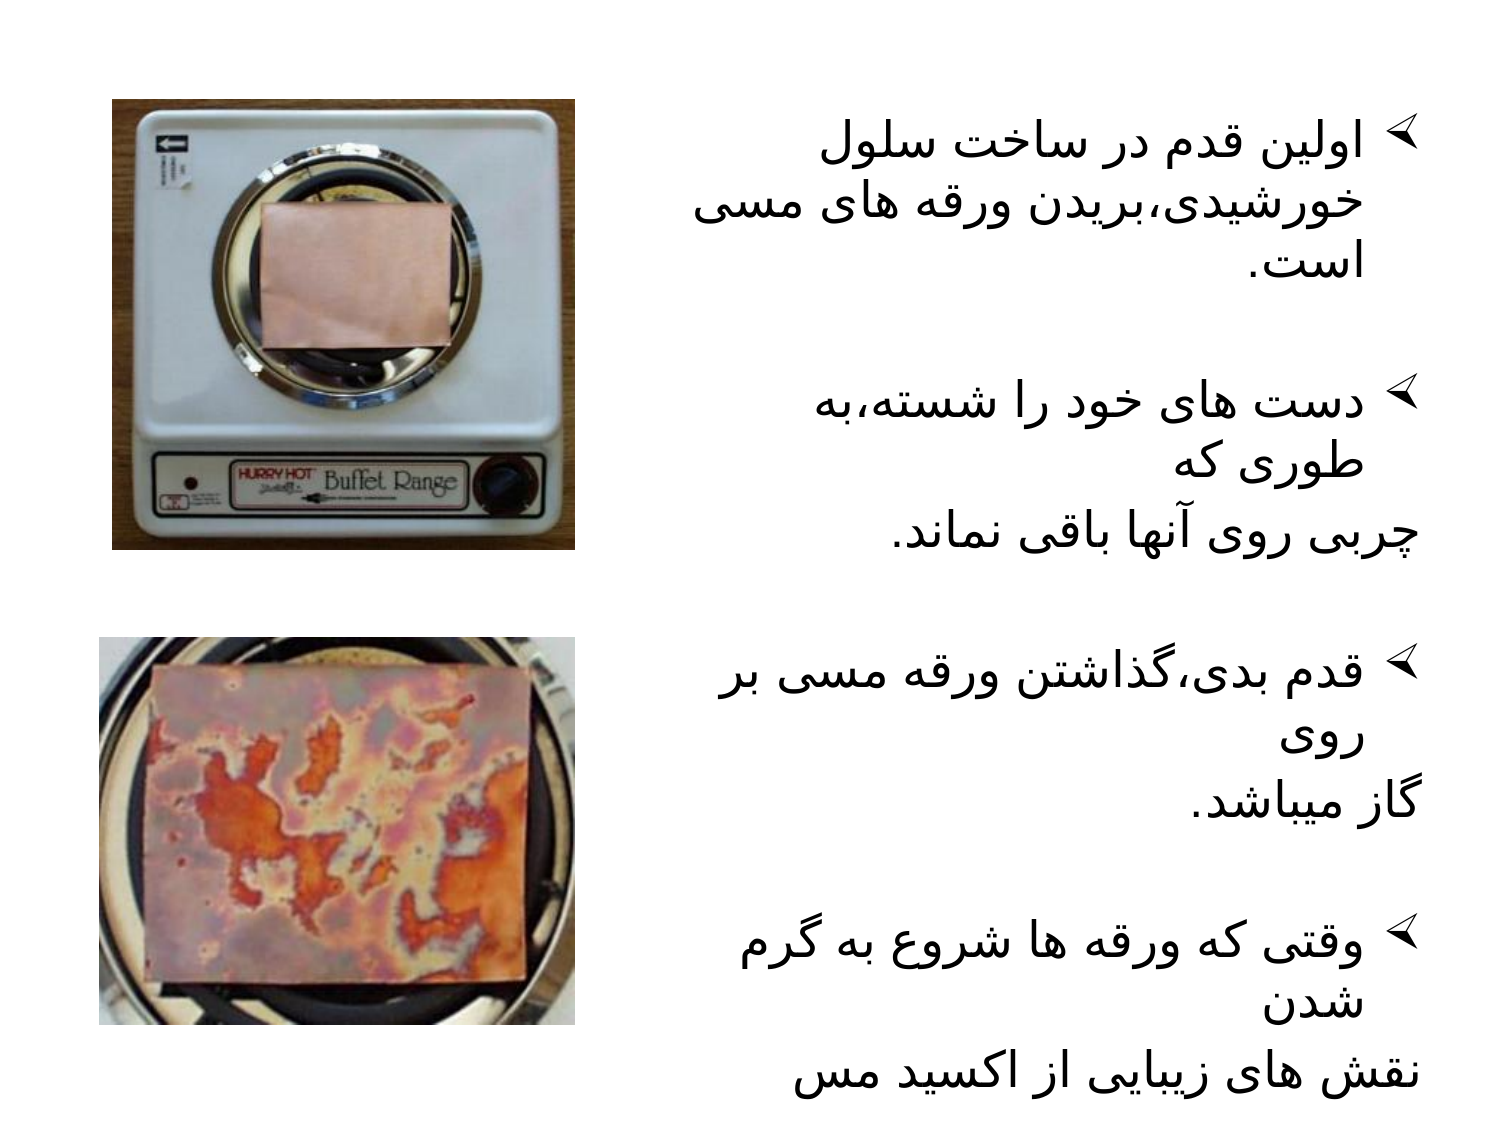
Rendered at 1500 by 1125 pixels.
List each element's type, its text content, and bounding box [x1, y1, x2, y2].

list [99, 637, 575, 1026]
list اولین قدم در ساخت سلول خورشیدی،بریدن ورقه های مسی است. دست های خود را شسته،به طوری که چربی روی آنها باقی نماند. قدم بدی،گذاشتن ورقه مسی بر روی گاز میباشد. وقتی که ورقه ها شروع به گرم شدن نقش های زیبایی از اکسید مس دیده می شود. [675, 99, 1438, 1013]
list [112, 99, 576, 551]
